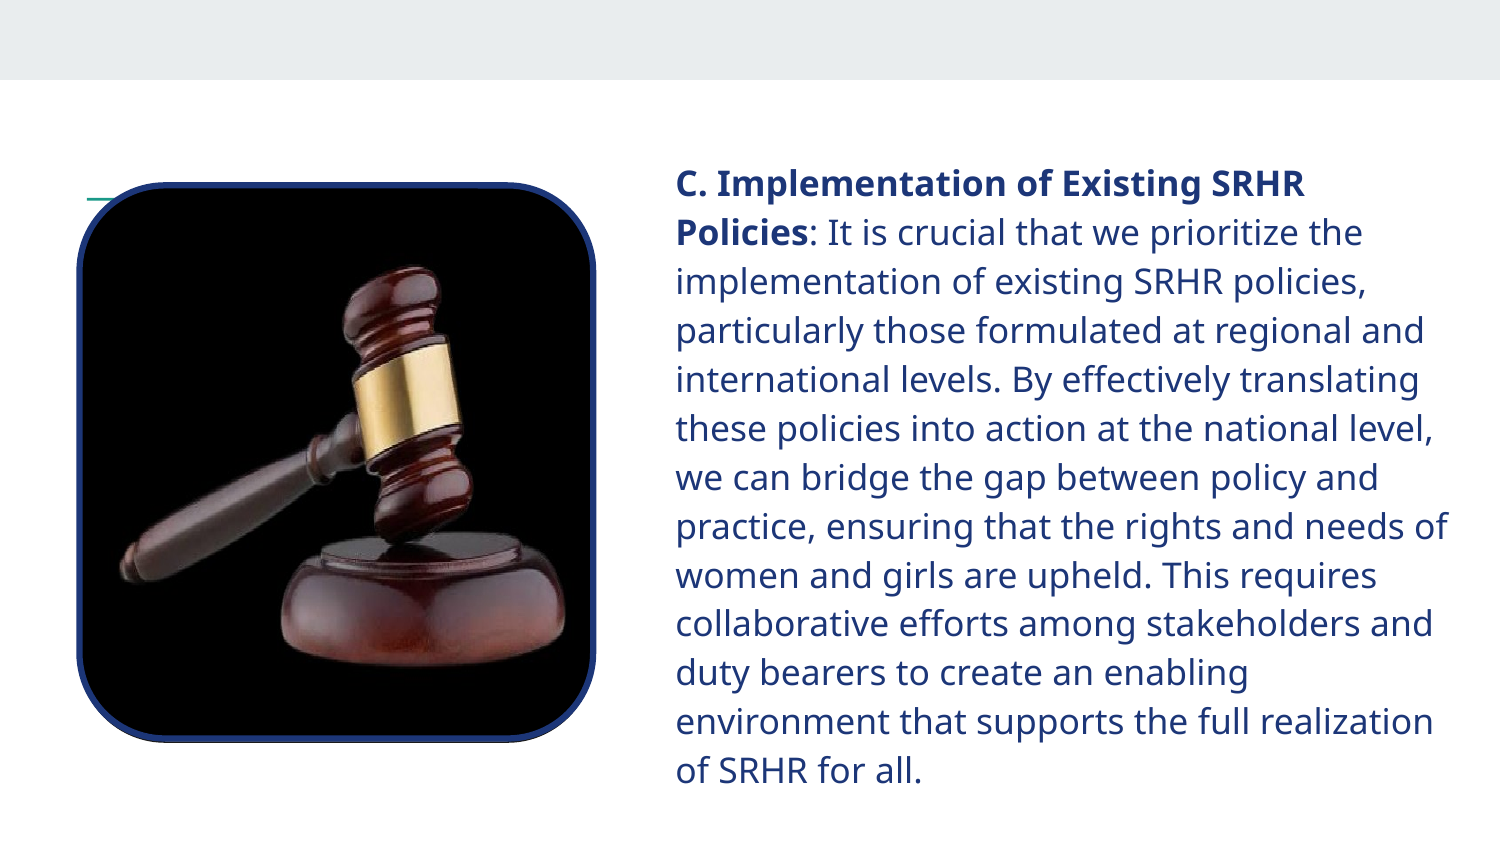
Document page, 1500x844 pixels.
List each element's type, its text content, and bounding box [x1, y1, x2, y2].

list C. Implementation of Existing SRHR Policies: It is crucial that we prioritize the implementation of existing SRHR policies, particularly those formulated at regional and international levels. By effectively translating these policies into action at the national level, we can bridge the gap between policy and practice, ensuring that the rights and needs of women and girls are upheld. This requires collaborative efforts among stakeholders and duty bearers to create an enabling environment that supports the full realization of SRHR for all. [660, 140, 1466, 791]
picture [79, 185, 594, 739]
